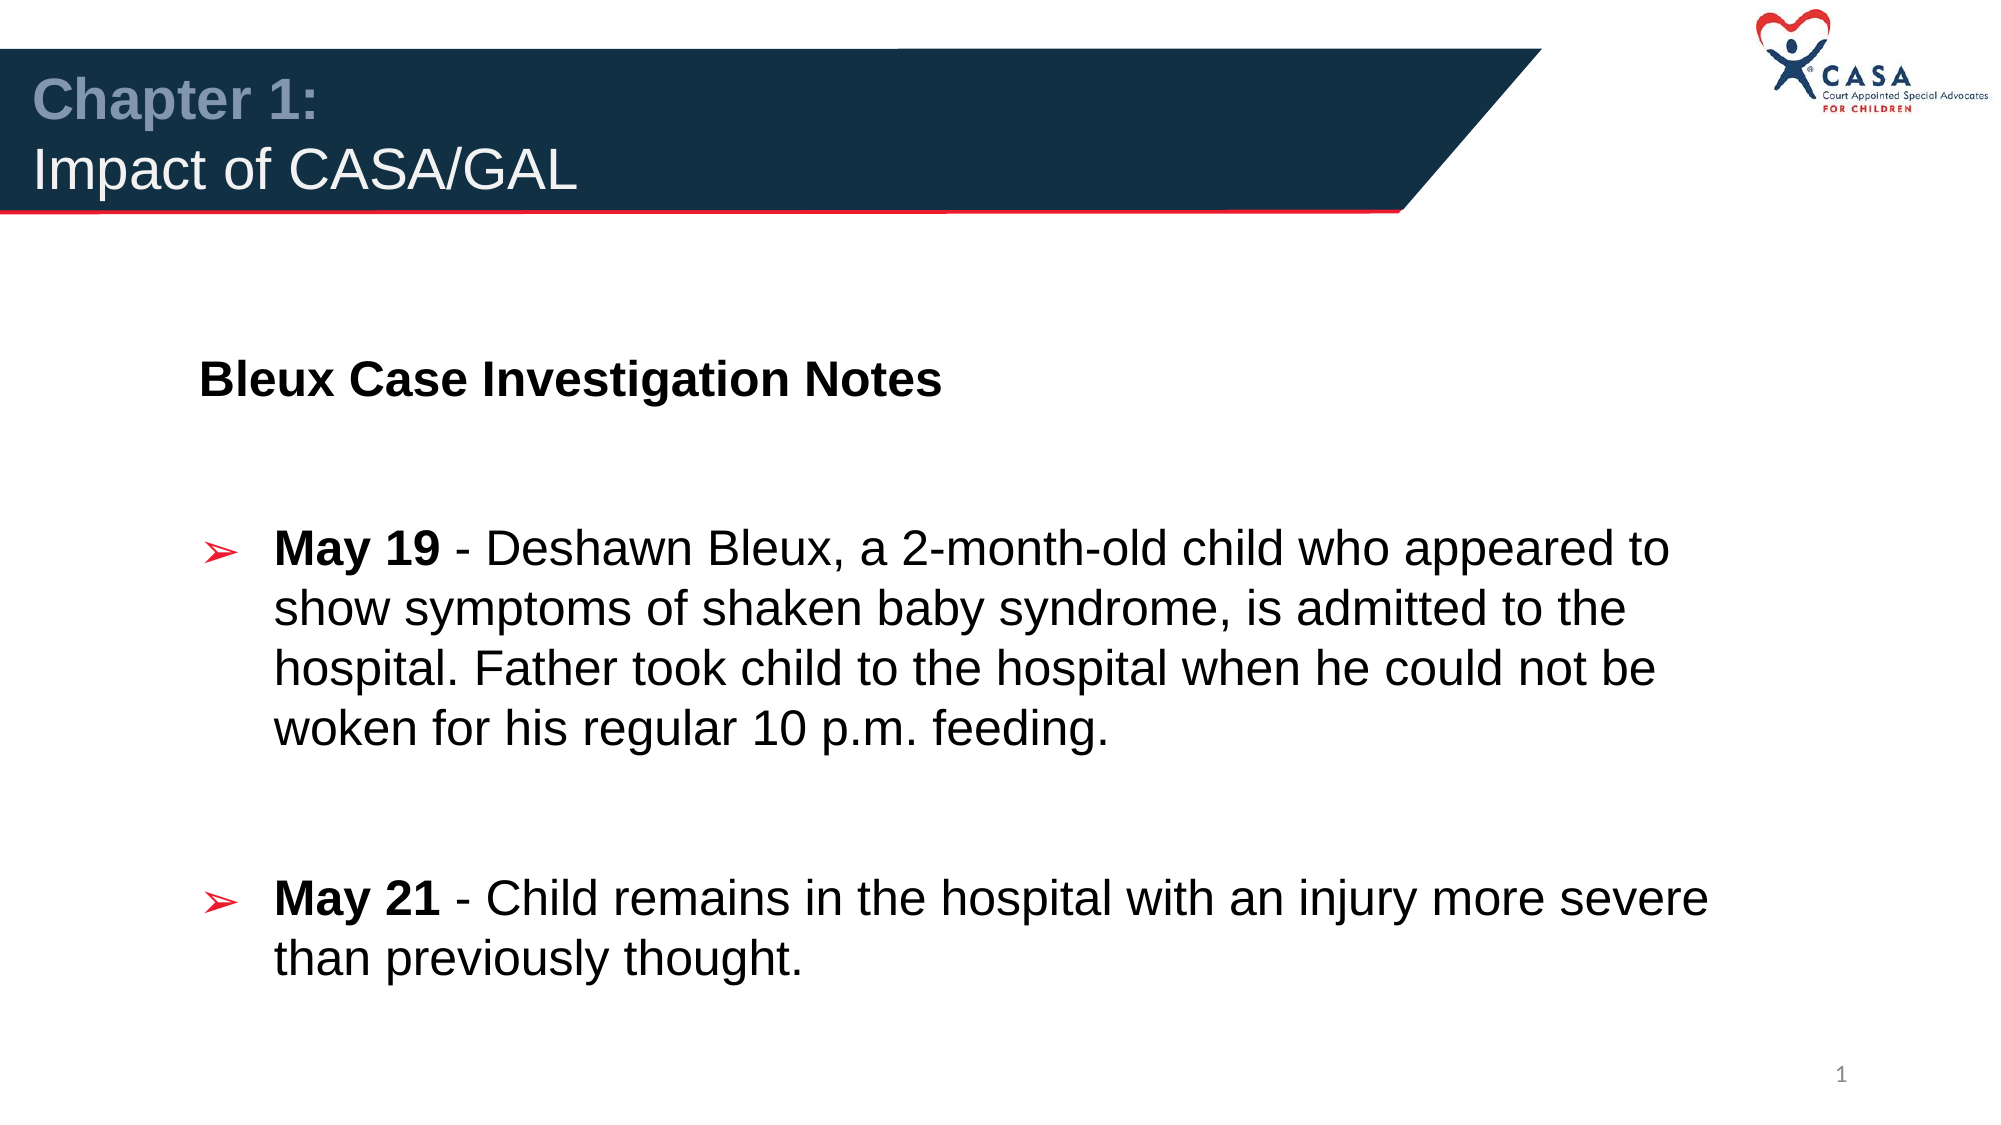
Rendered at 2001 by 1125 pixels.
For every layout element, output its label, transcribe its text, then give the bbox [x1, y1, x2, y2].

slide_number 1 [1412, 1042, 1863, 1103]
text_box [0, 48, 1543, 215]
picture [1756, 9, 1999, 115]
text_box Bleux Case Investigation Notes May 19 - Deshawn Bleux, a 2-month-old child who appeared to show symptoms of shaken baby syndrome, is admitted to the hospital. Father took child to the hospital when he could not be woken for his regular 10 p.m. feeding. May 21 - Child remains in the hospital with an injury more severe than previously thought. [183, 338, 1817, 1000]
